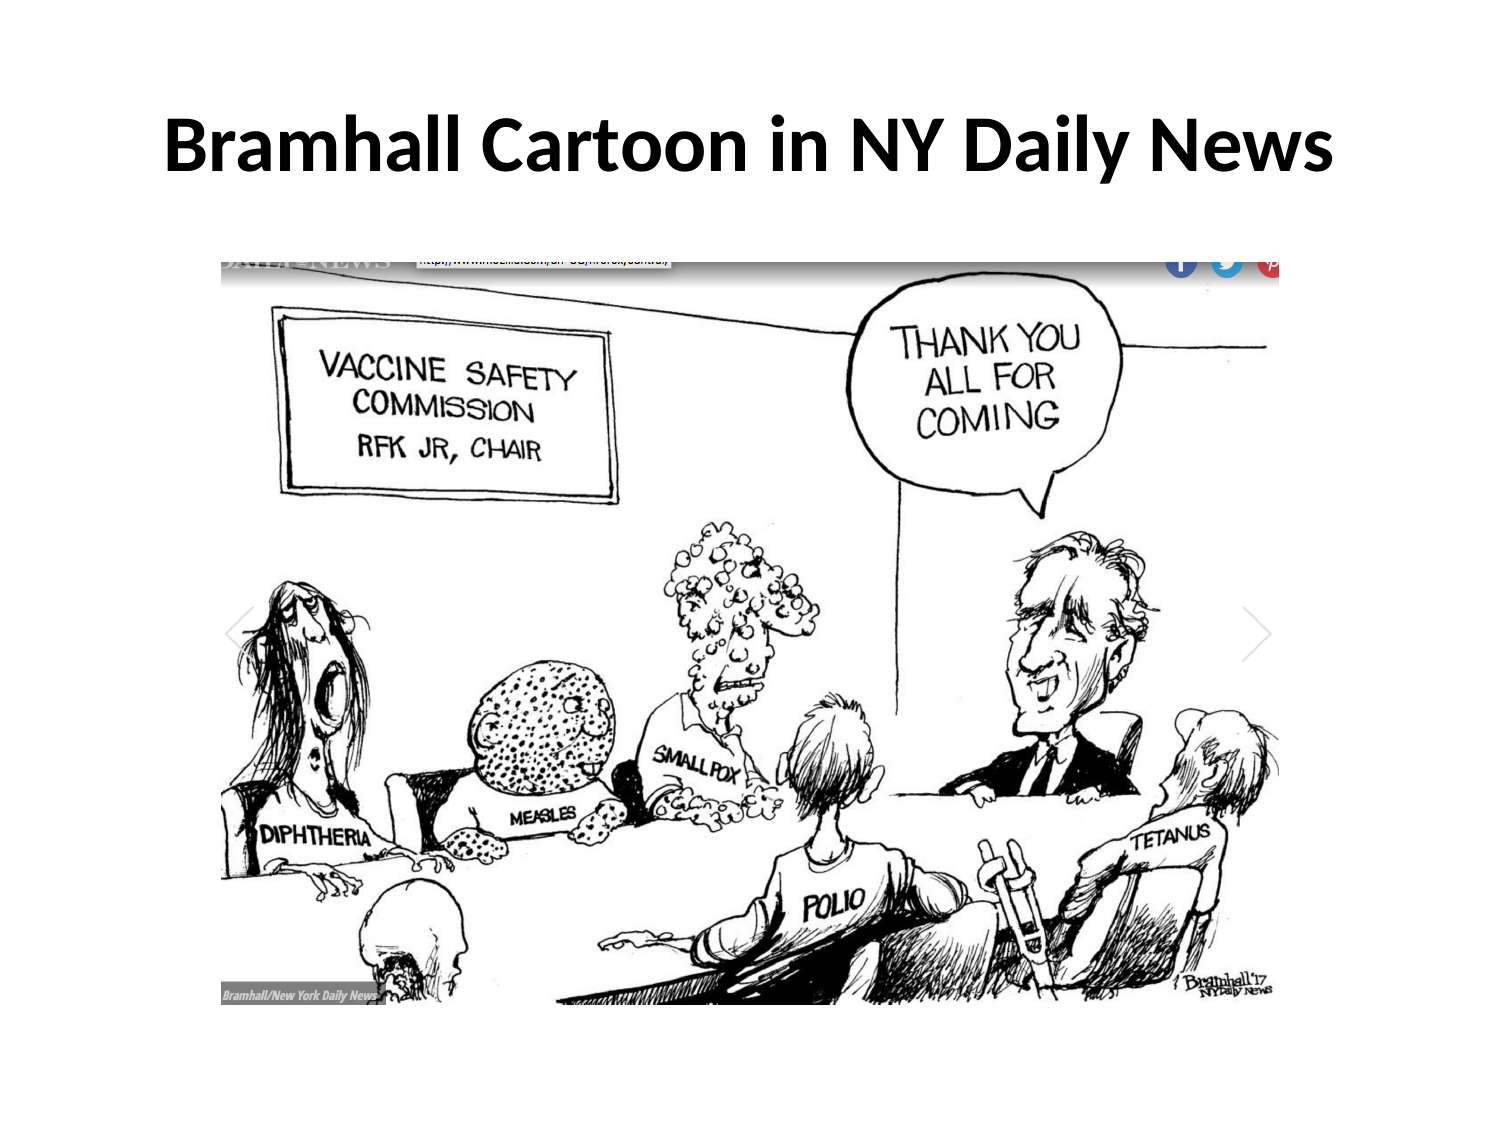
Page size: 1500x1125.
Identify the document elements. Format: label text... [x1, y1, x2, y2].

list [74, 262, 1426, 1006]
title Bramhall Cartoon in NY Daily News [75, 45, 1425, 233]
